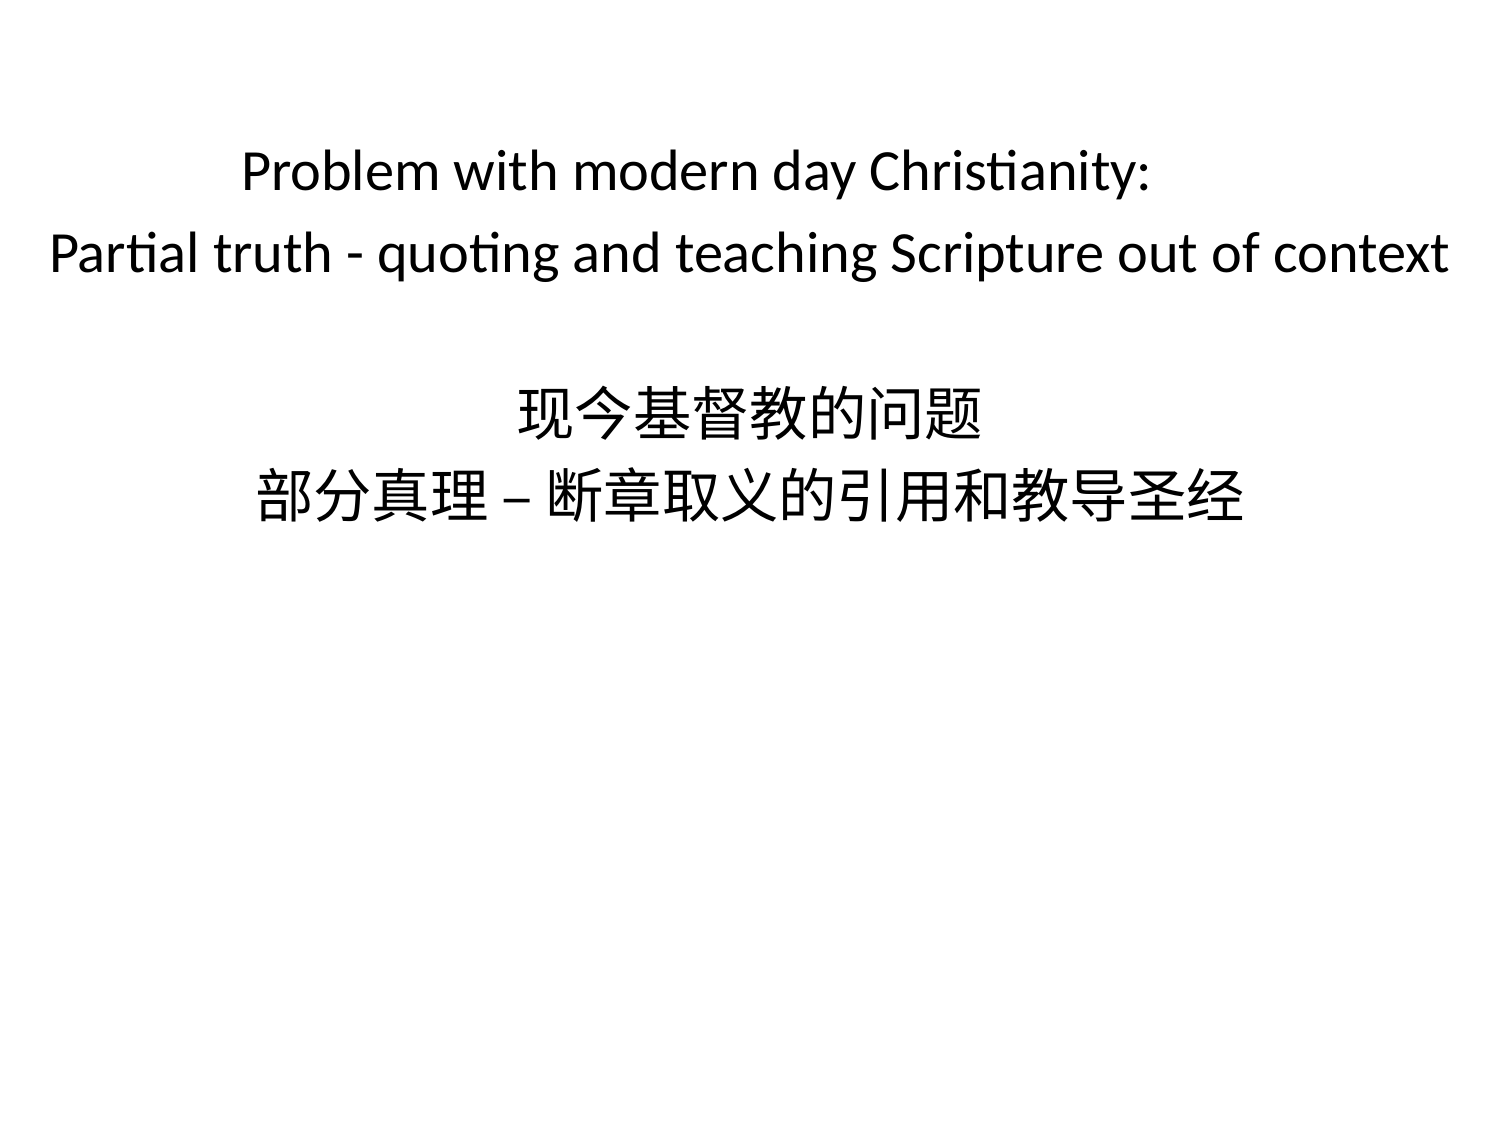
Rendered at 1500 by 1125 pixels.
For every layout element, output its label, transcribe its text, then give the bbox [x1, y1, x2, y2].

list Problem with modern day Christianity: Partial truth - quoting and teaching Scripture out of context 现今基督教的问题 部分真理 – 断章取义的引用和教导圣经 [24, 125, 1475, 955]
